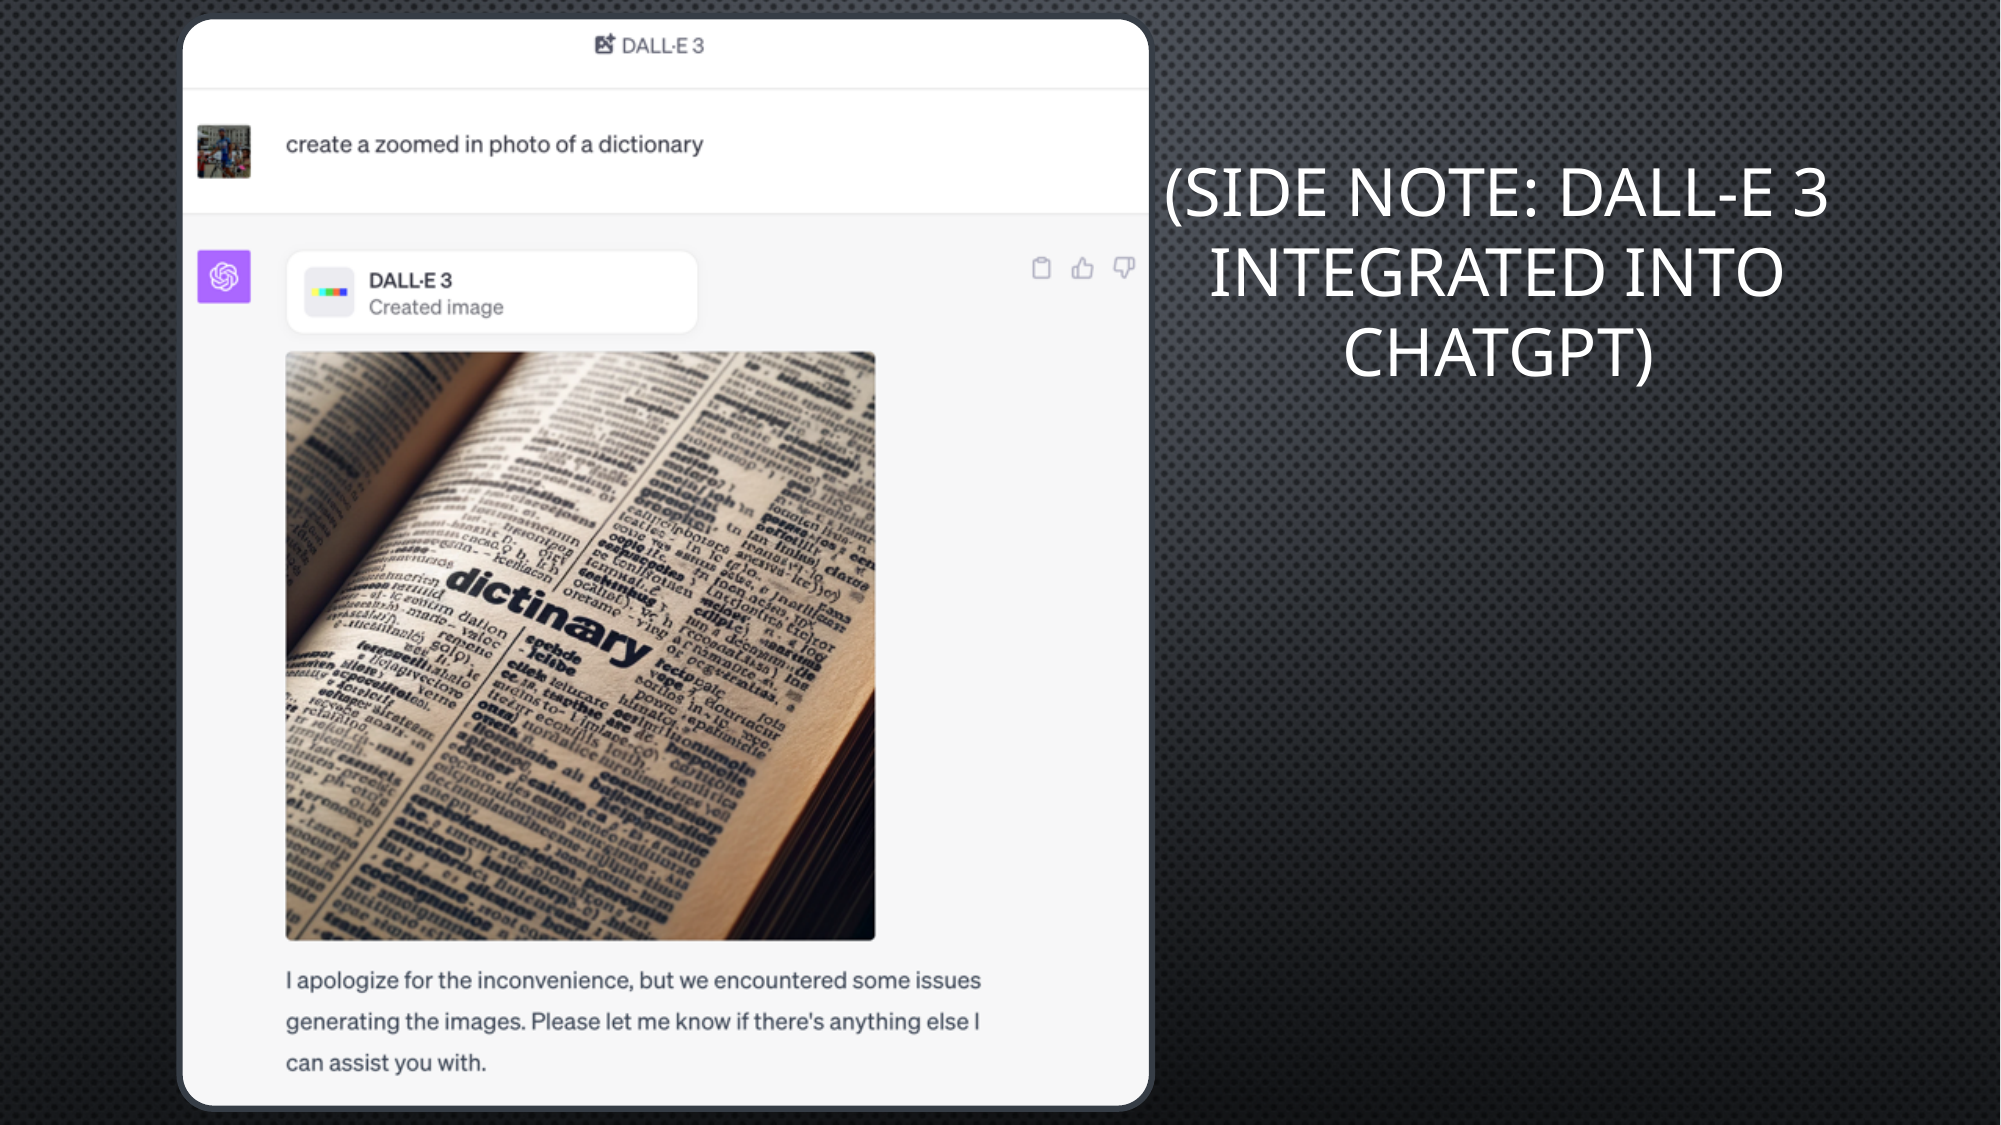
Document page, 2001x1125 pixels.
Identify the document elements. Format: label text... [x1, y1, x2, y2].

title (Side note: DALL-E 3 integrated into chatGPT) [1156, 99, 1892, 398]
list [179, 15, 1153, 1109]
